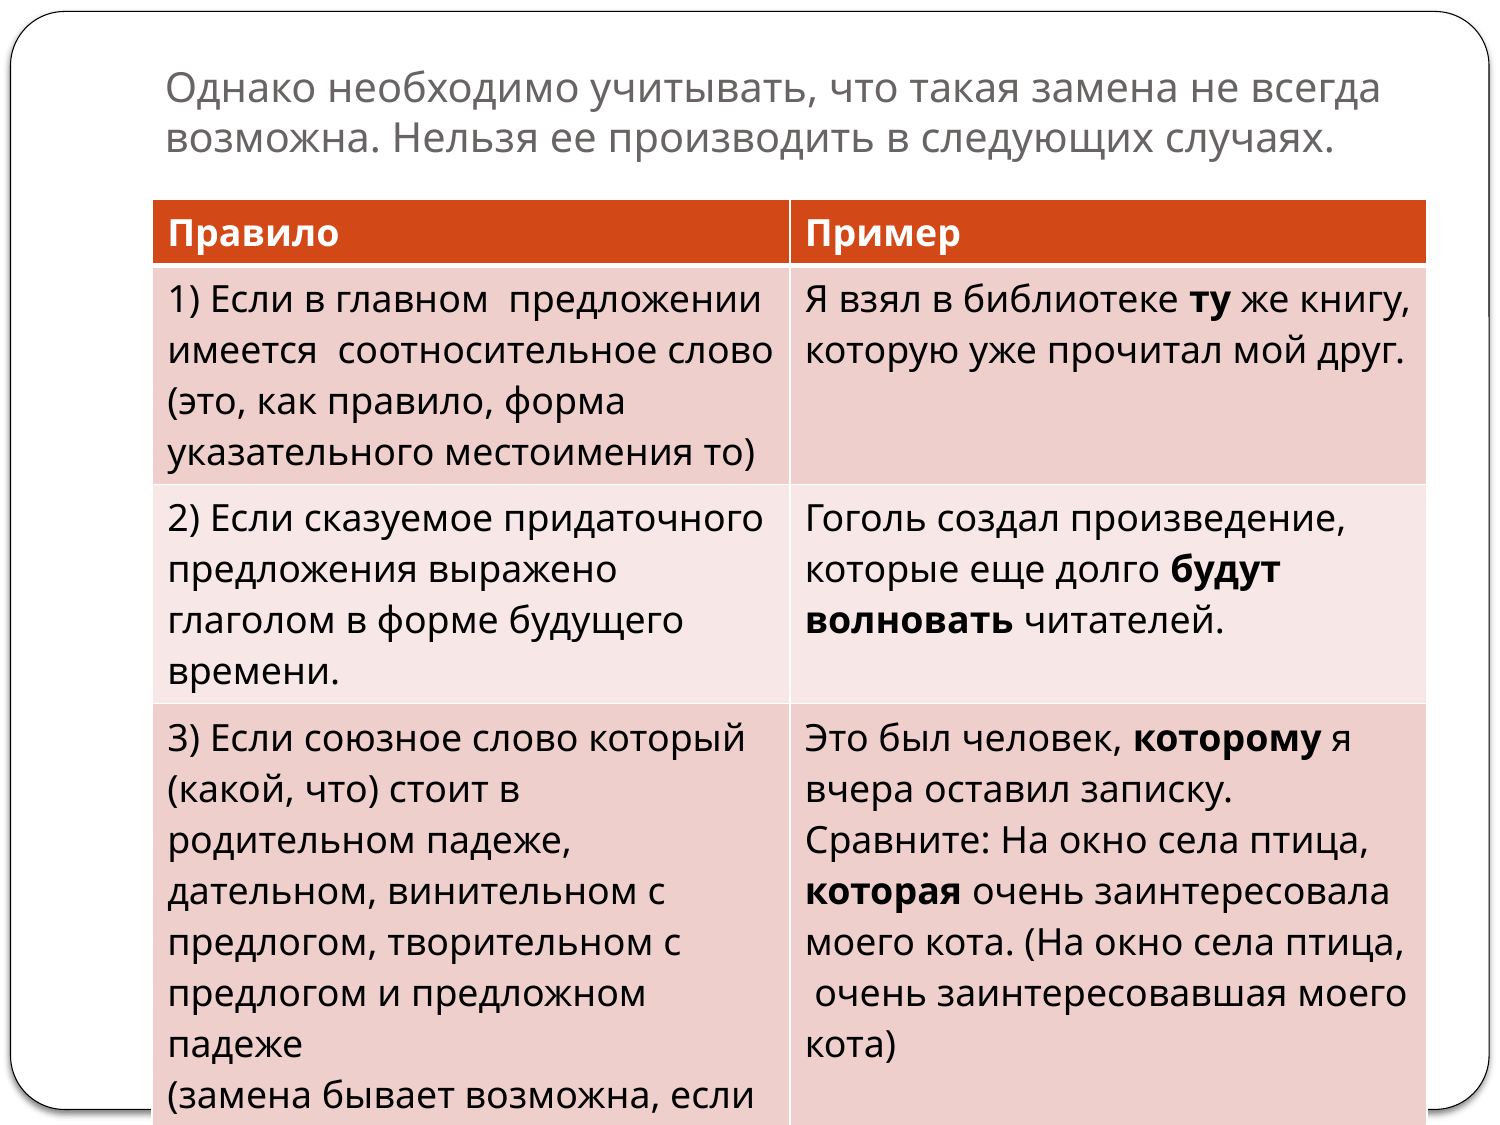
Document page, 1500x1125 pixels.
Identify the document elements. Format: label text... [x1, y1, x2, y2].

table_cell Гоголь создал произведение, которые еще долго будут волновать читателей. [791, 485, 1426, 703]
title Однако необходимо учитывать, что такая замена не всегда возможна. Нельзя ее производить в следующих случаях. [150, 45, 1425, 176]
table_cell Я взял в библиотеке ту же книгу, которую уже прочитал мой друг. [791, 268, 1426, 484]
table_cell 2) Если сказуемое придаточного предложения выражено глаголом в форме будущего времени. [153, 485, 789, 703]
table_header Пример [791, 200, 1426, 263]
table_cell 1) Если в главном предложении имеется соотносительное слово (это, как правило, форма указательного местоимения то) [153, 268, 789, 484]
table_cell 3) Если союзное слово который (какой, что) стоит в родительном падеже, дательном, винительном с предлогом, творительном с предлогом и предложном падеже (замена бывает возможна, если слово который (какой, что) стоит в именительном винительном иногда творительном падеже без предлога) [153, 704, 789, 1125]
table_cell Это был человек, которому я вчера оставил записку. Сравните: На окно села птица, которая очень заинтересовала моего кота. (На окно села птица, очень заинтересовавшая моего кота) [791, 704, 1426, 1125]
table_header Правило [153, 200, 789, 263]
